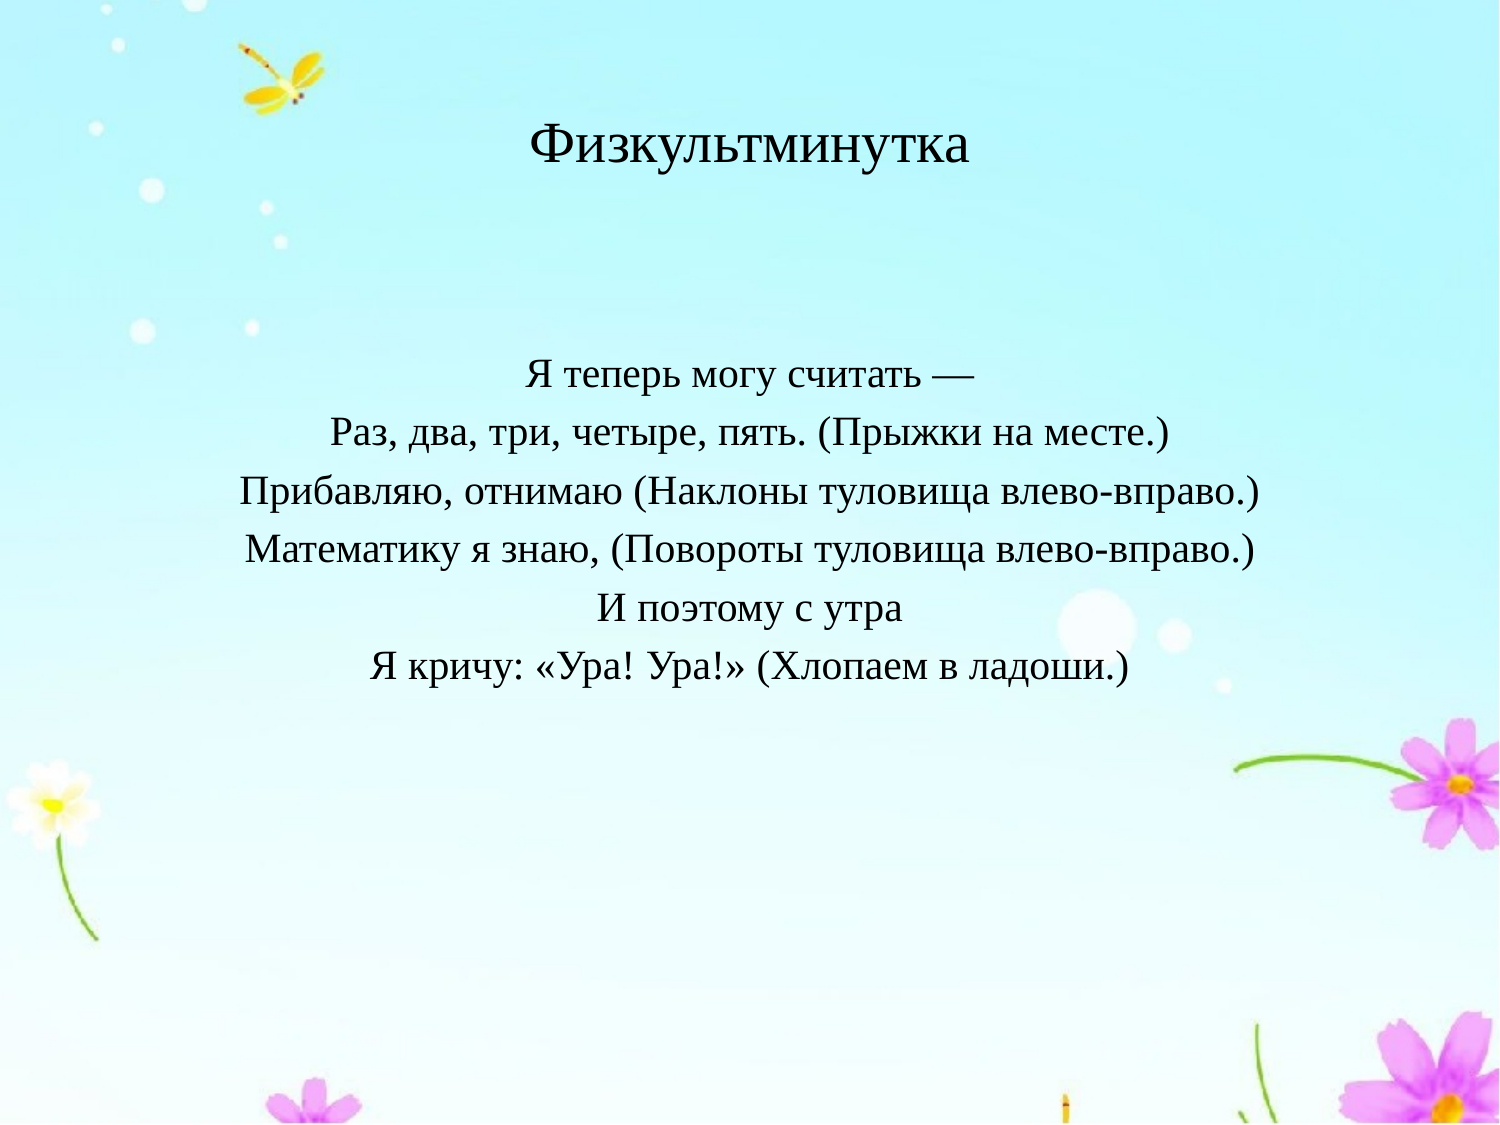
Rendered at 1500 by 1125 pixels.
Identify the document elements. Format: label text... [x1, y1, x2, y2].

title Физкультминутка [75, 45, 1425, 233]
list Я теперь могу считать — Раз, два, три, четыре, пять. (Прыжки на месте.) Прибавляю, отнимаю (Наклоны туловища влево-вправо.) Математику я знаю, (Повороты туловища влево-вправо.) И поэтому с утра Я кричу: «Ура! Ура!» (Хлопаем в ладоши.) [75, 338, 1425, 823]
picture [0, 0, 1500, 1125]
